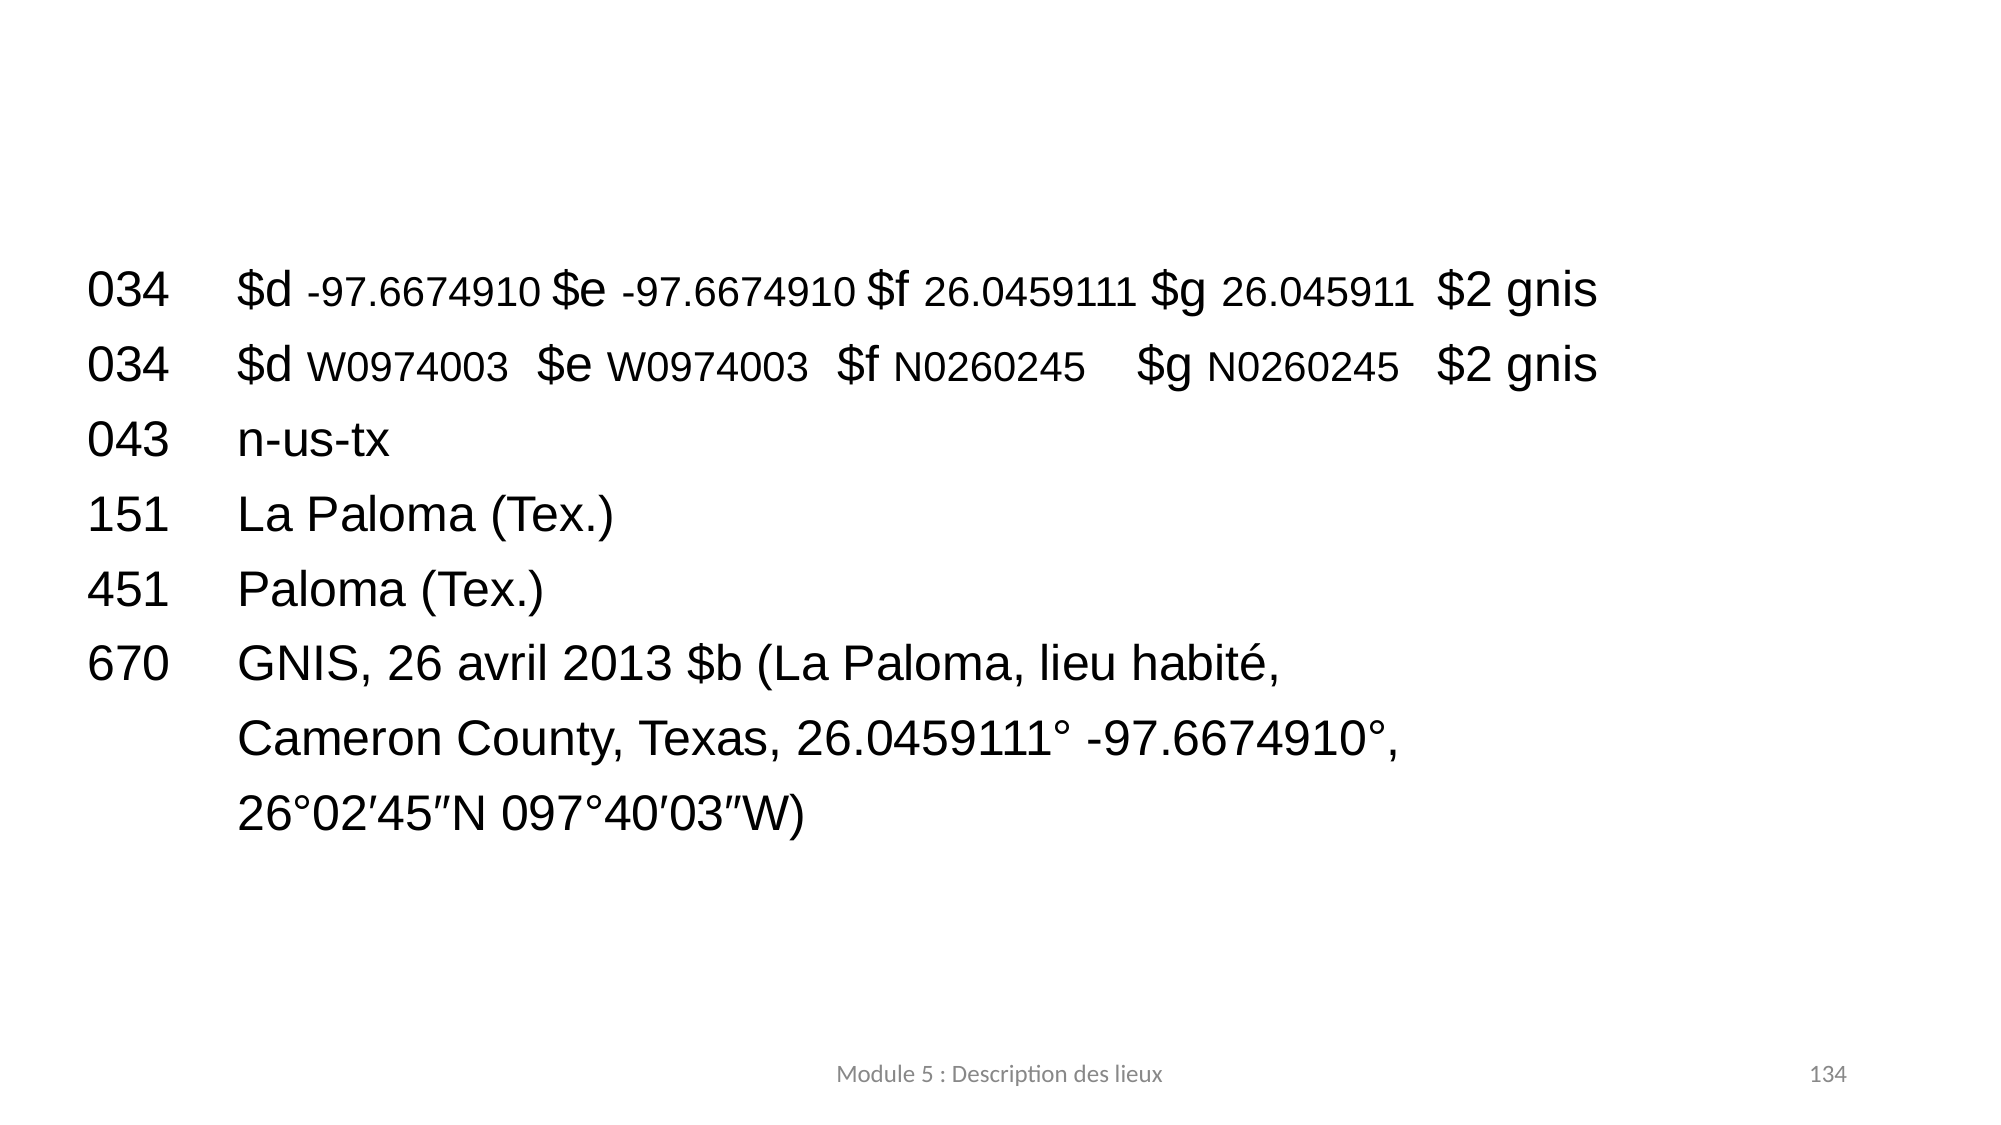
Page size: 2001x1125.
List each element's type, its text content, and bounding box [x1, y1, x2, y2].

slide_number 134 [1412, 1042, 1863, 1103]
footer Module 5 : Description des lieux [662, 1042, 1338, 1103]
list 034 $d ‐97.6674910 $e ‐97.6674910 $f 26.0459111 $g 26.045911 $2 gnis 034 $d W0974003 $e W0974003 $f N0260245 $g N0260245 $2 gnis 043 n-us-tx 151 La Paloma (Tex.) 451 Paloma (Tex.) 670 GNIS, 26 avril 2013 $b (La Paloma, lieu habité, Cameron County, Texas, 26.0459111° ‐97.6674910°, 26°02′45″N 097°40′03″W) [72, 256, 1909, 1014]
